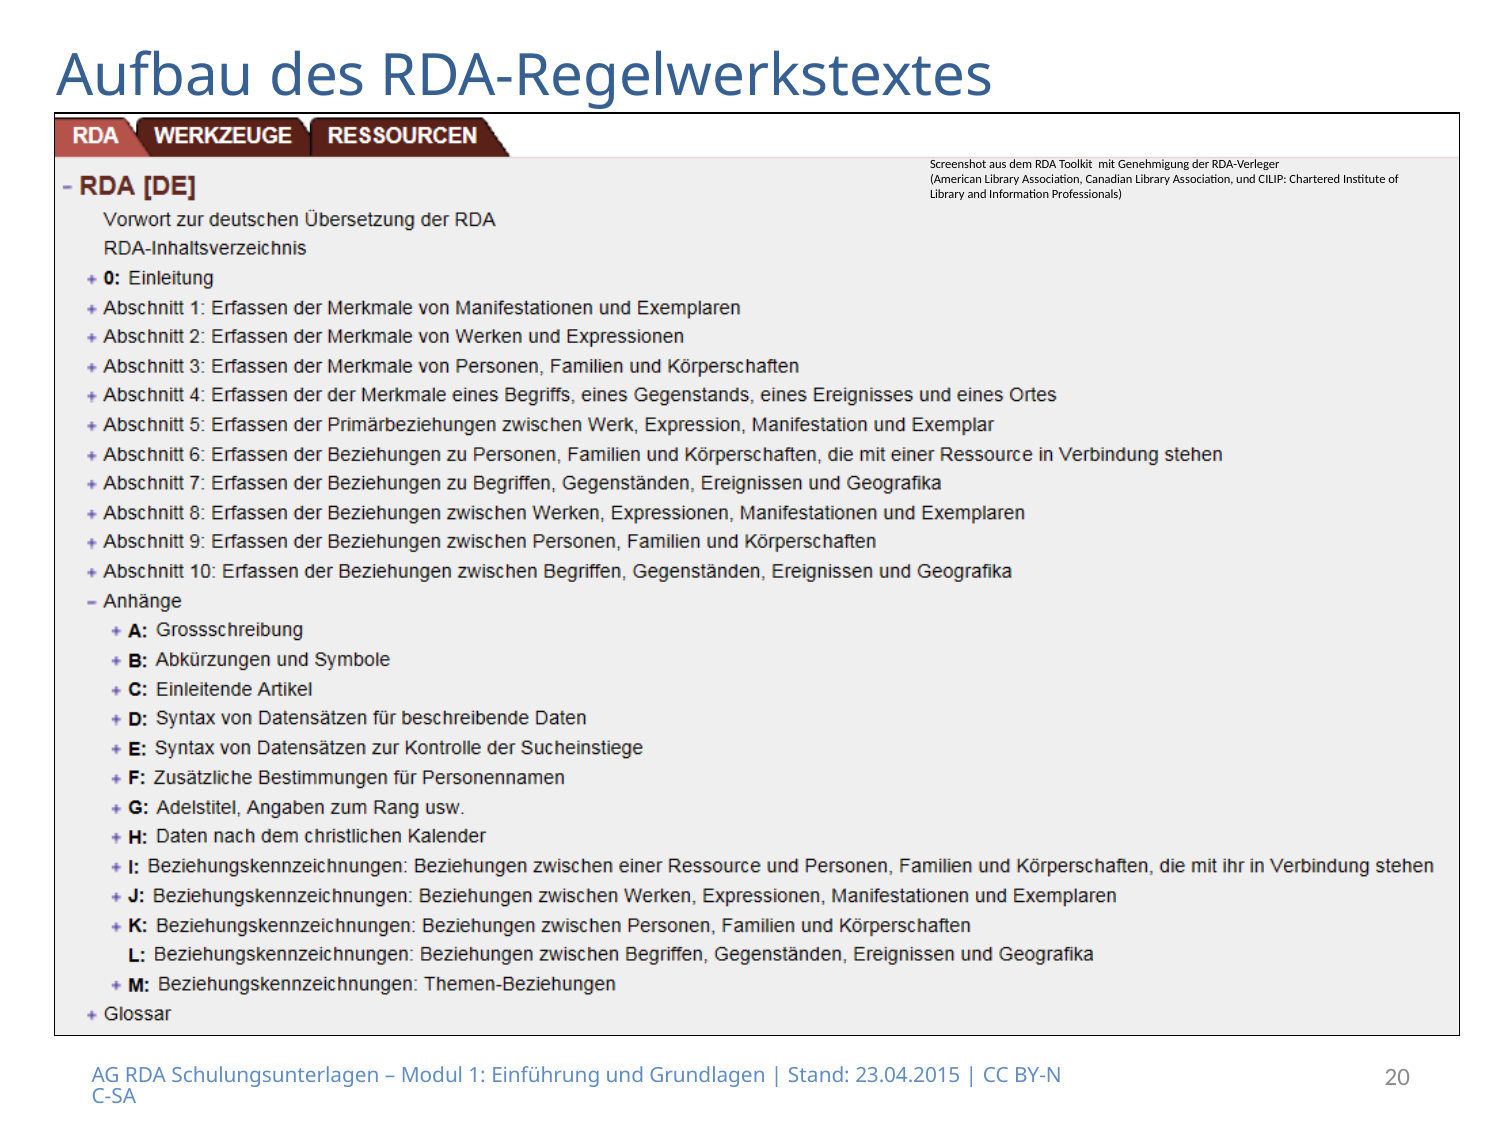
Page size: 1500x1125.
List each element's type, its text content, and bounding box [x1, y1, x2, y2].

title Aufbau des RDA-Regelwerkstextes [41, 30, 1459, 114]
footer AG RDA Schulungsunterlagen – Modul 1: Einführung und Grundlagen | Stand: 23.04.2015 | CC BY-NC-SA [76, 1045, 1081, 1106]
slide_number 20 [1187, 1045, 1425, 1106]
picture [54, 113, 1459, 1036]
